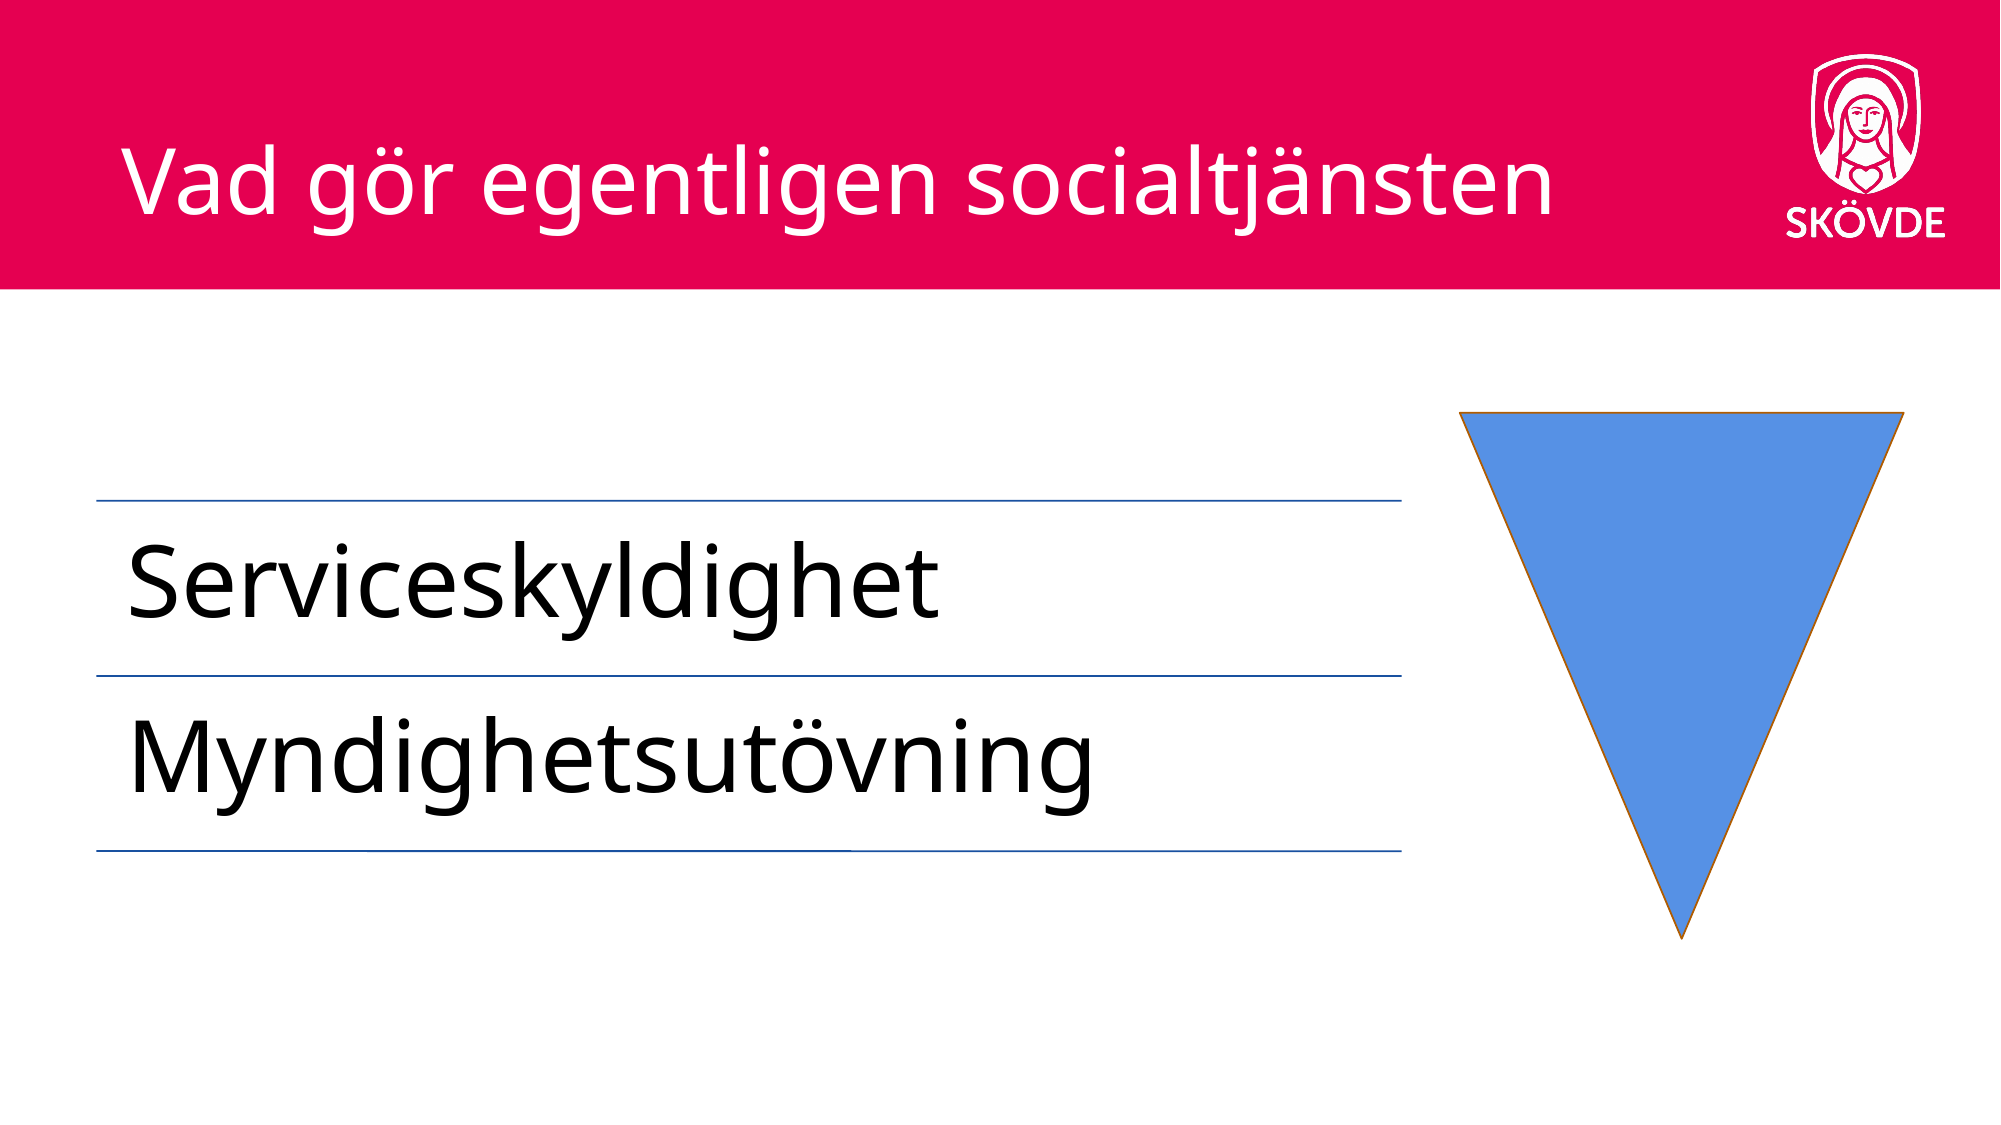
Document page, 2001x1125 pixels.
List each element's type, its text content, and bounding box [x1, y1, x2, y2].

title Vad gör egentligen socialtjänsten [121, 59, 1666, 234]
text_box [1458, 411, 1905, 940]
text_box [96, 500, 1402, 1027]
picture [1786, 54, 1945, 238]
